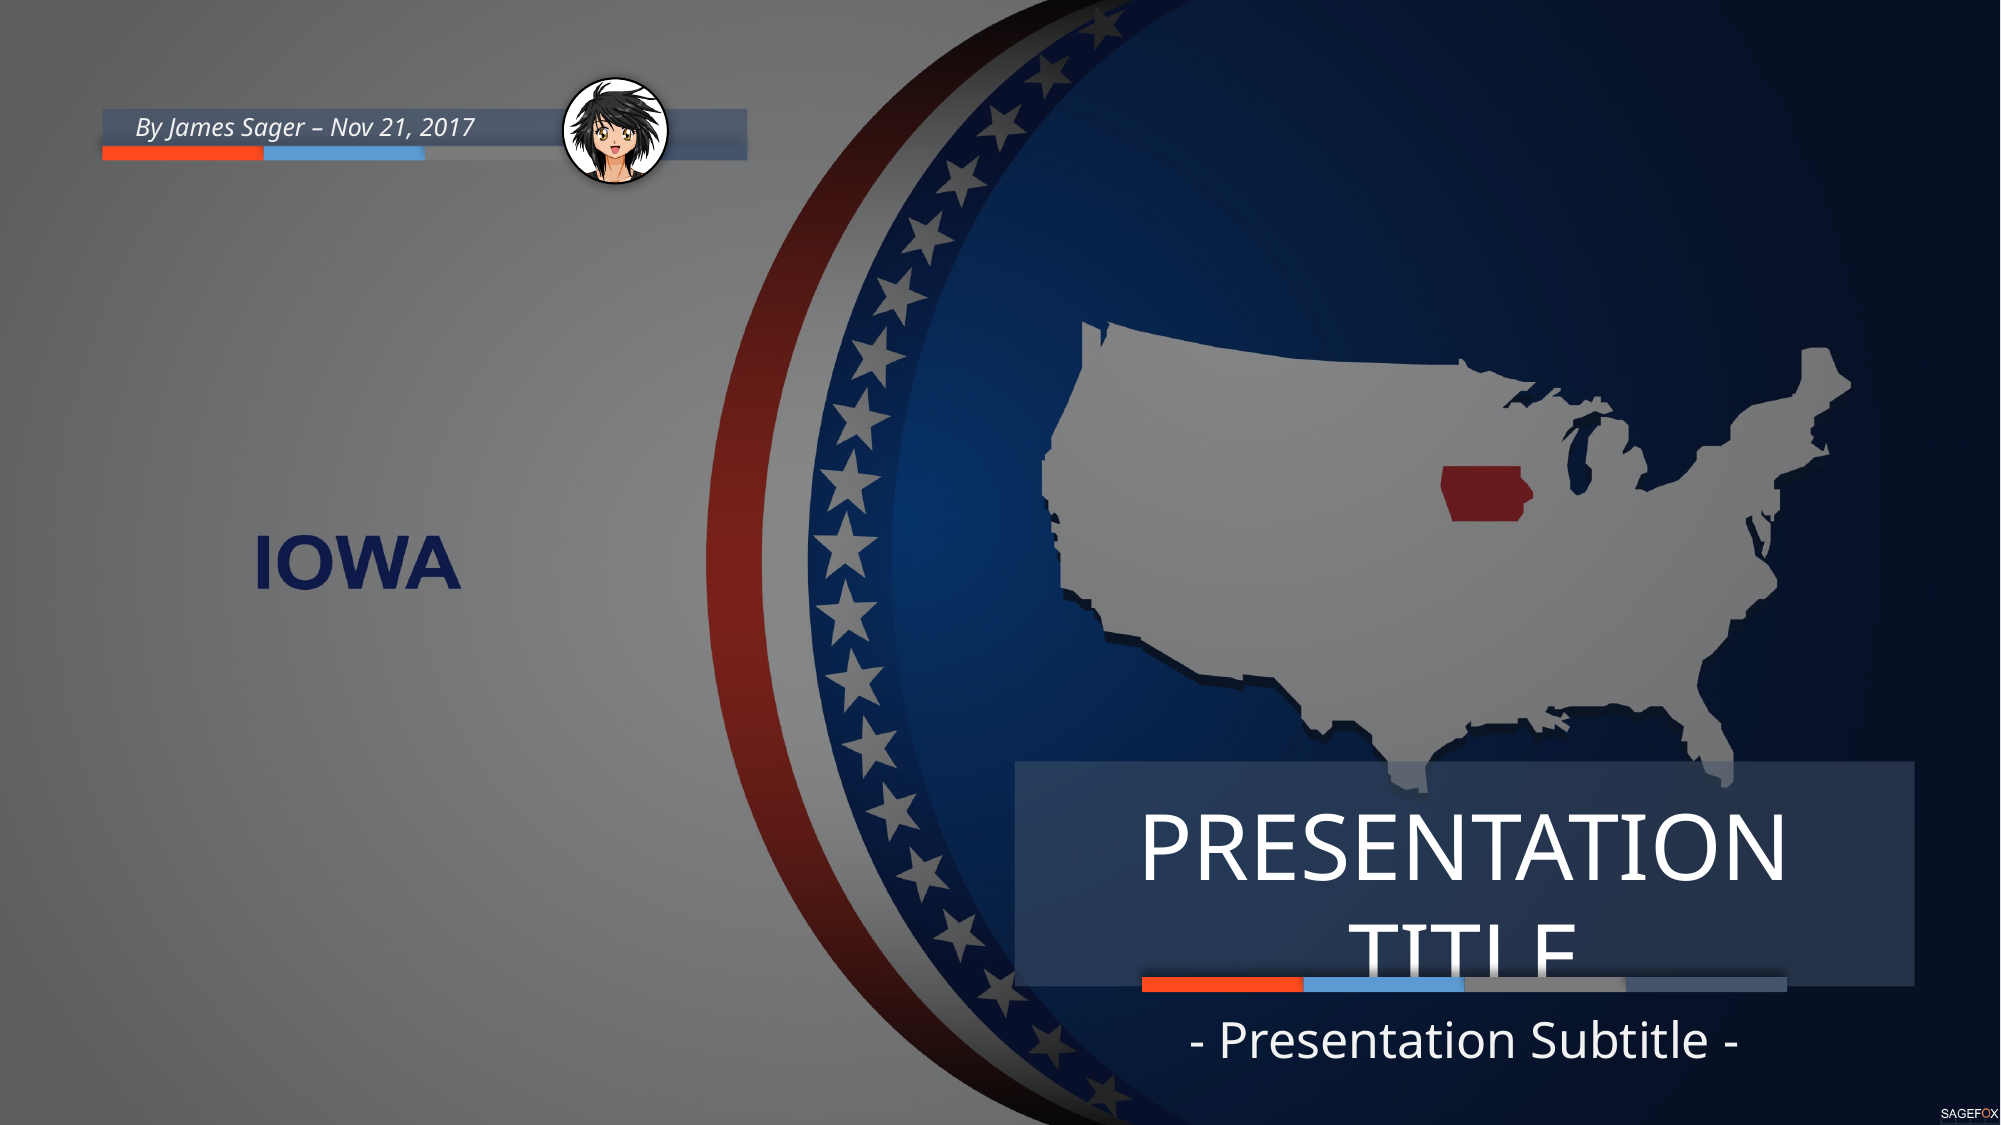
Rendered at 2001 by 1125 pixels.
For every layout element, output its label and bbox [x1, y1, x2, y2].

picture [0, 0, 2001, 1125]
text_box [1014, 761, 1915, 993]
text_box [102, 78, 748, 184]
